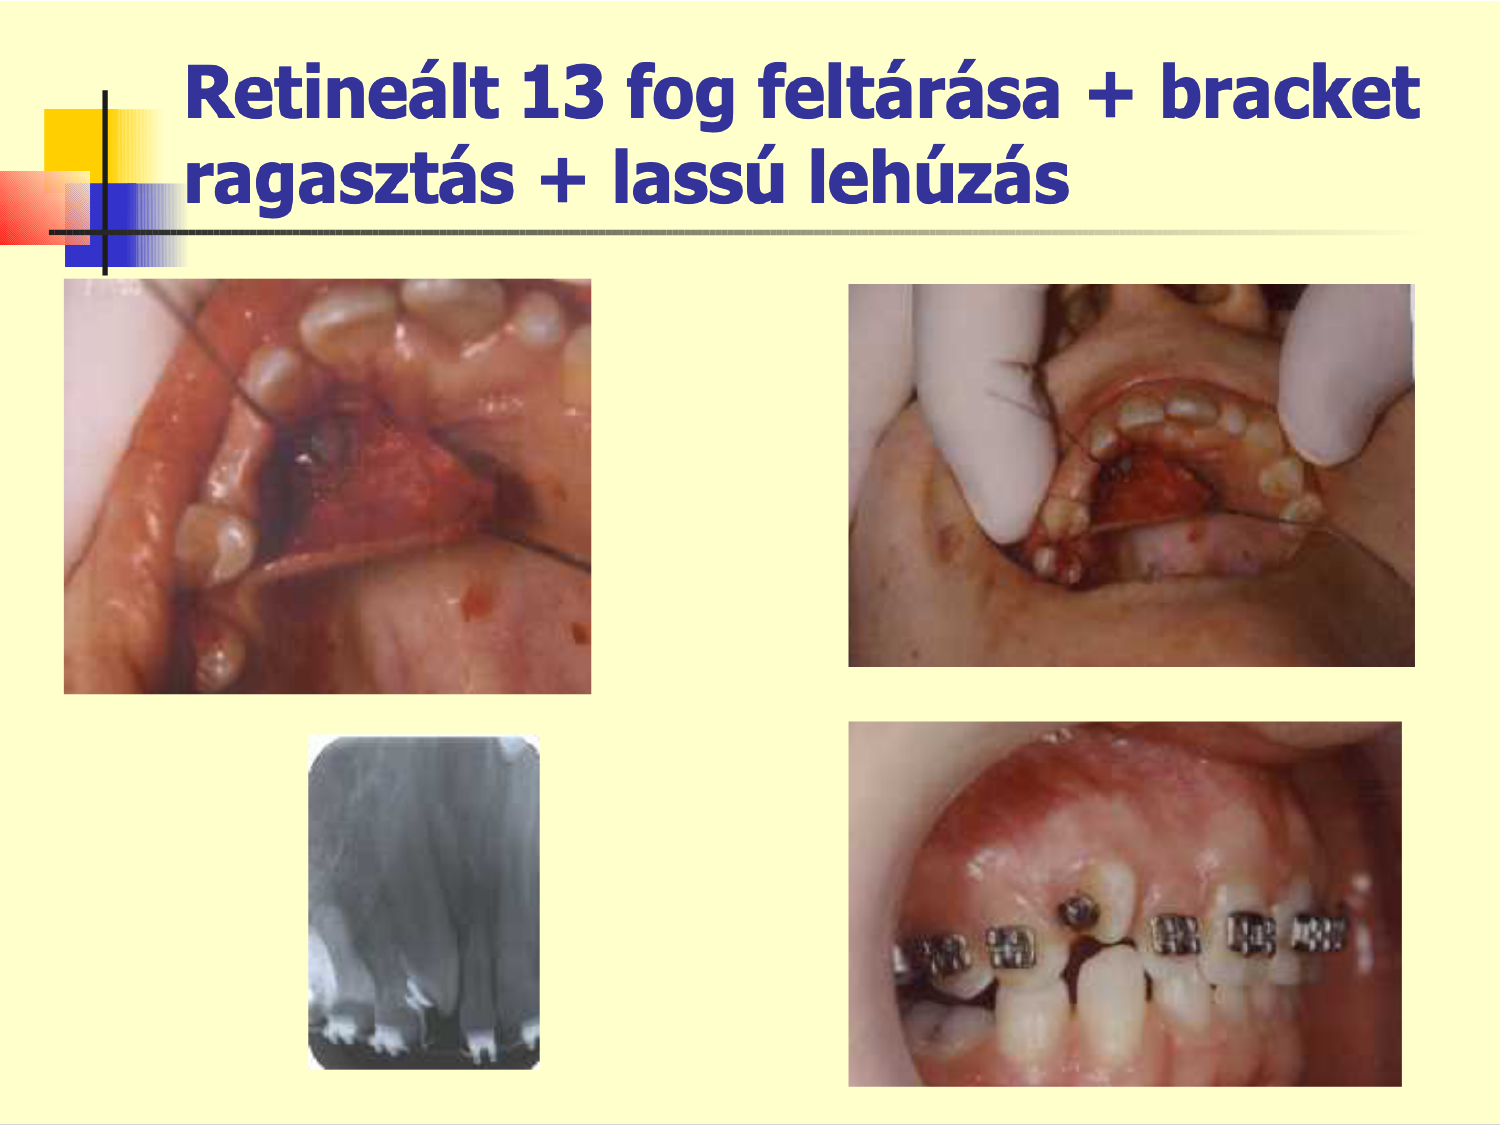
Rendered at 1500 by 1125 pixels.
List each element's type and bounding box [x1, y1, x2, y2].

list [0, 1, 1500, 1125]
